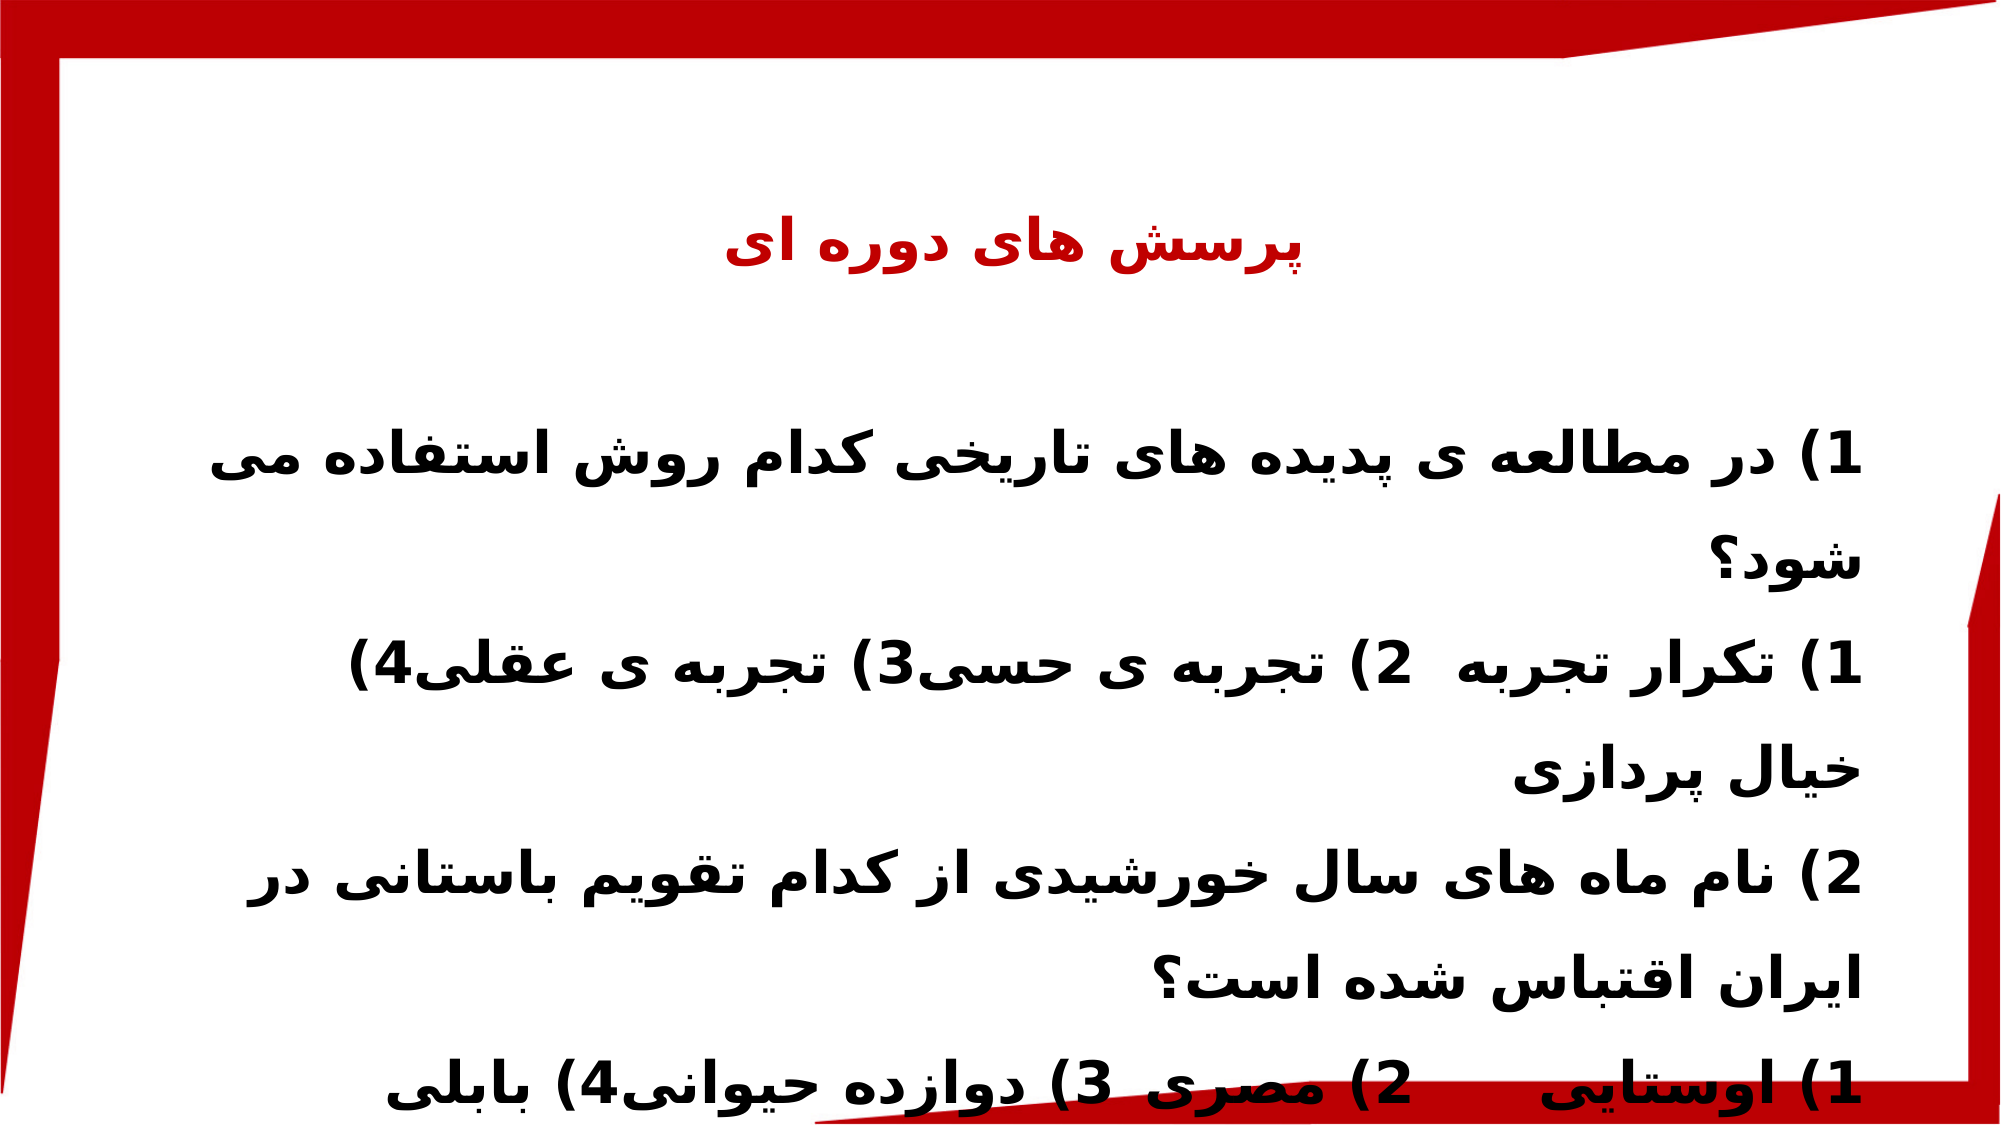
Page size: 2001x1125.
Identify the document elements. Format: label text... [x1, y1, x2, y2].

picture [0, 0, 2001, 1125]
text_box پرسش های دوره ای [6, 159, 2000, 280]
text_box 1) در مطالعه ی پدیده های تاریخی کدام روش استفاده می شود؟ 1) تکرار تجربه 2) تجربه ی حسی 3) تجربه ی عقلی 4) خیال پردازی 2) نام ماه های سال خورشیدی از کدام تقویم باستانی در ایران اقتباس شده است؟ 1) اوستایی 2) مصری 3) دوازده حیوانی 4) بابلی 3) ایجاد سازگاری با زندگی کشاورزی ایرانیان در پیدایش کدام تقویم موثر است؟ 1) هجری قمری 2) دوازده حیوانی 3) جلالی 4) اوستایی [180, 372, 1880, 1125]
